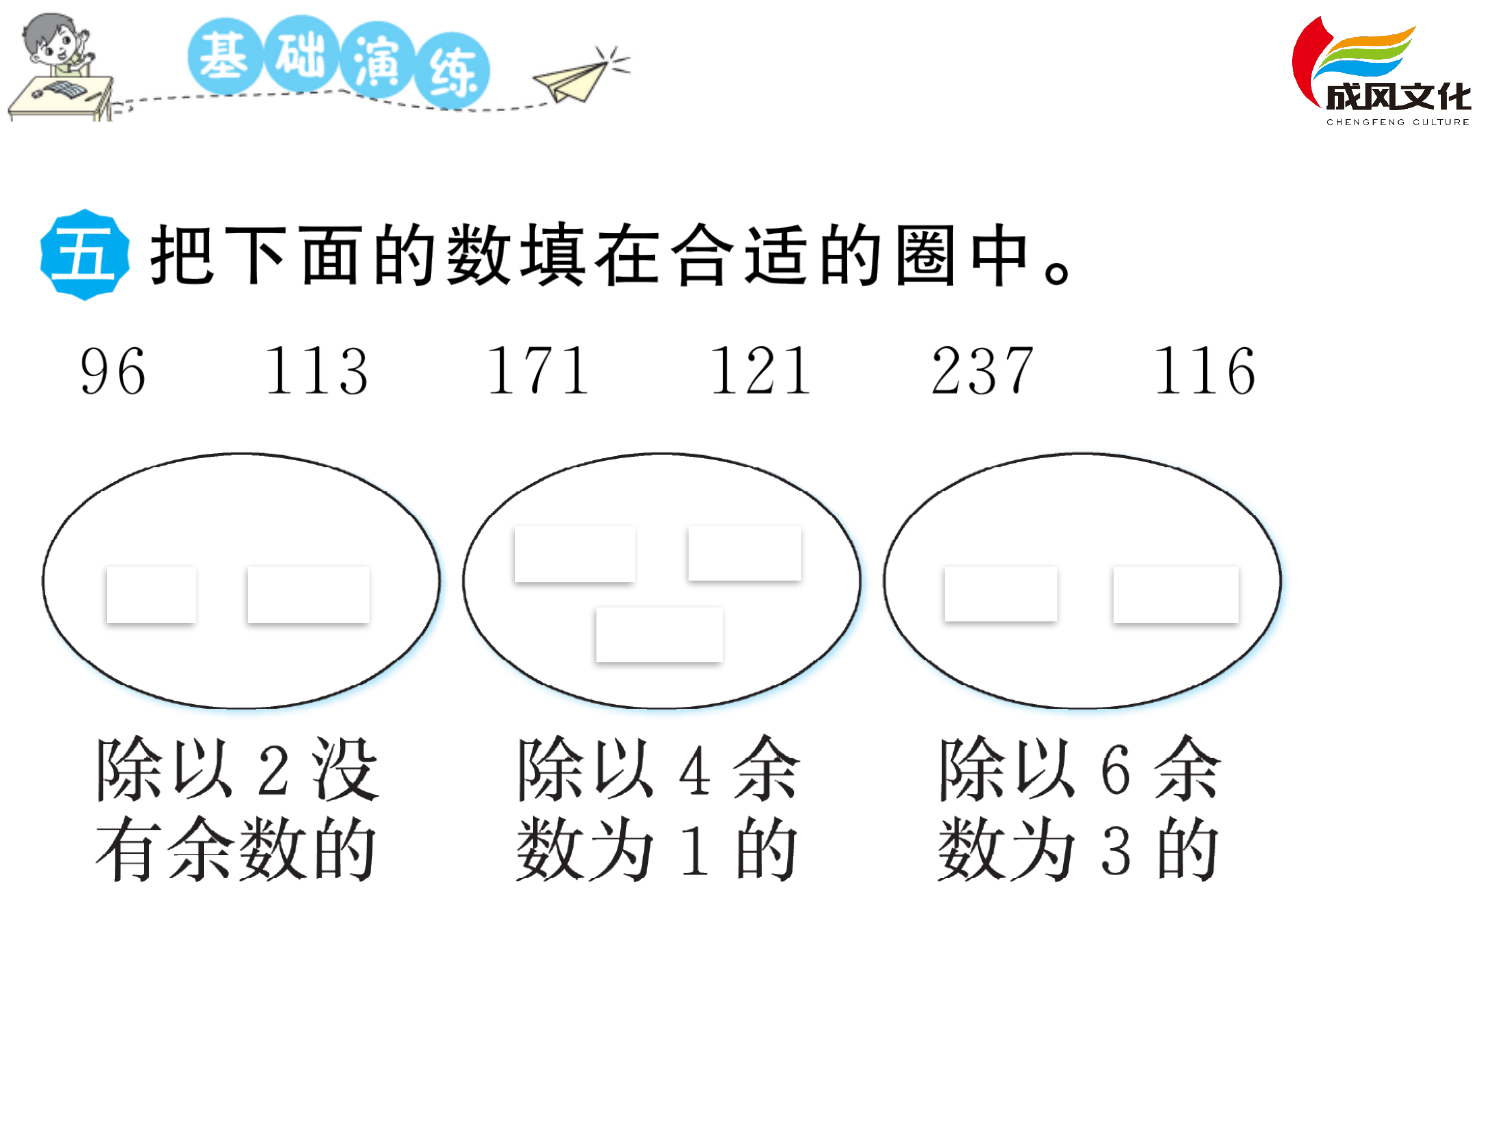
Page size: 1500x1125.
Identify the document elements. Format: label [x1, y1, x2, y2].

picture [2, 4, 642, 133]
picture [1281, 0, 1489, 136]
picture [35, 176, 1453, 907]
